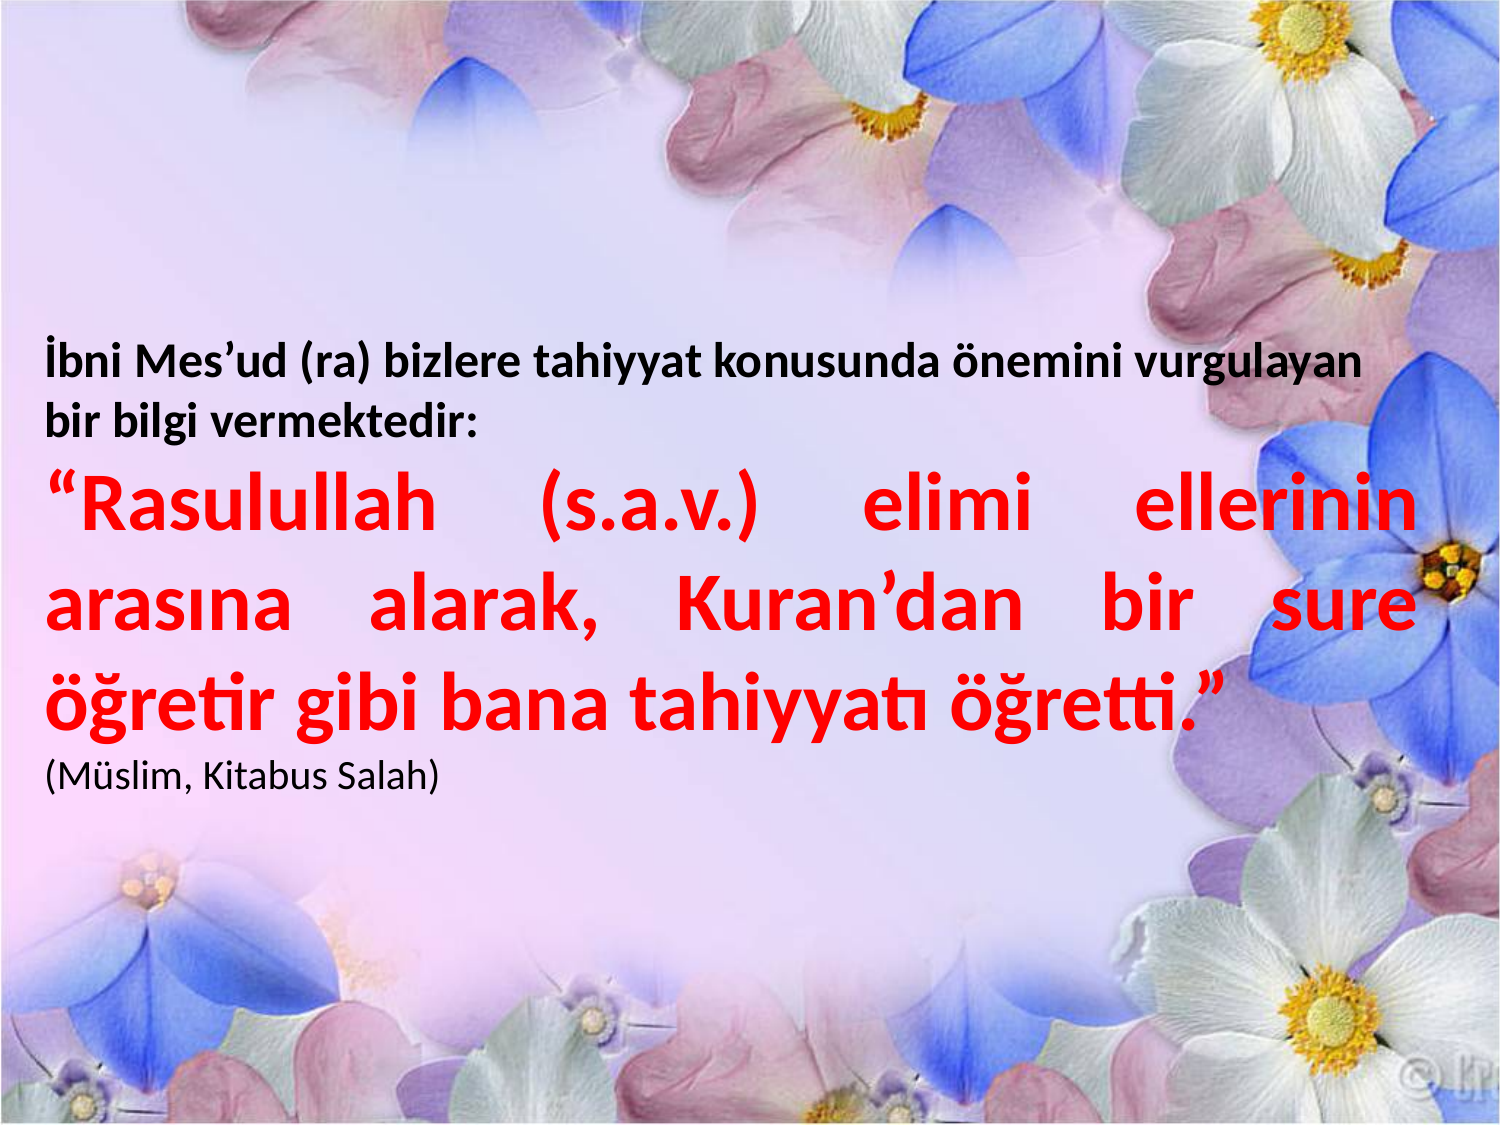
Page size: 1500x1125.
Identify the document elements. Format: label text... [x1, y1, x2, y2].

text_box İbni Mes’ud (ra) bizlere tahiyyat konusunda önemini vurgulayan bir bilgi vermektedir: “Rasulullah (s.a.v.) elimi ellerinin arasına alarak, Kuran’dan bir sure öğretir gibi bana tahiyyatı öğretti.” (Müslim, Kitabus Salah) [27, 29, 1437, 1096]
picture [0, 0, 1500, 1125]
